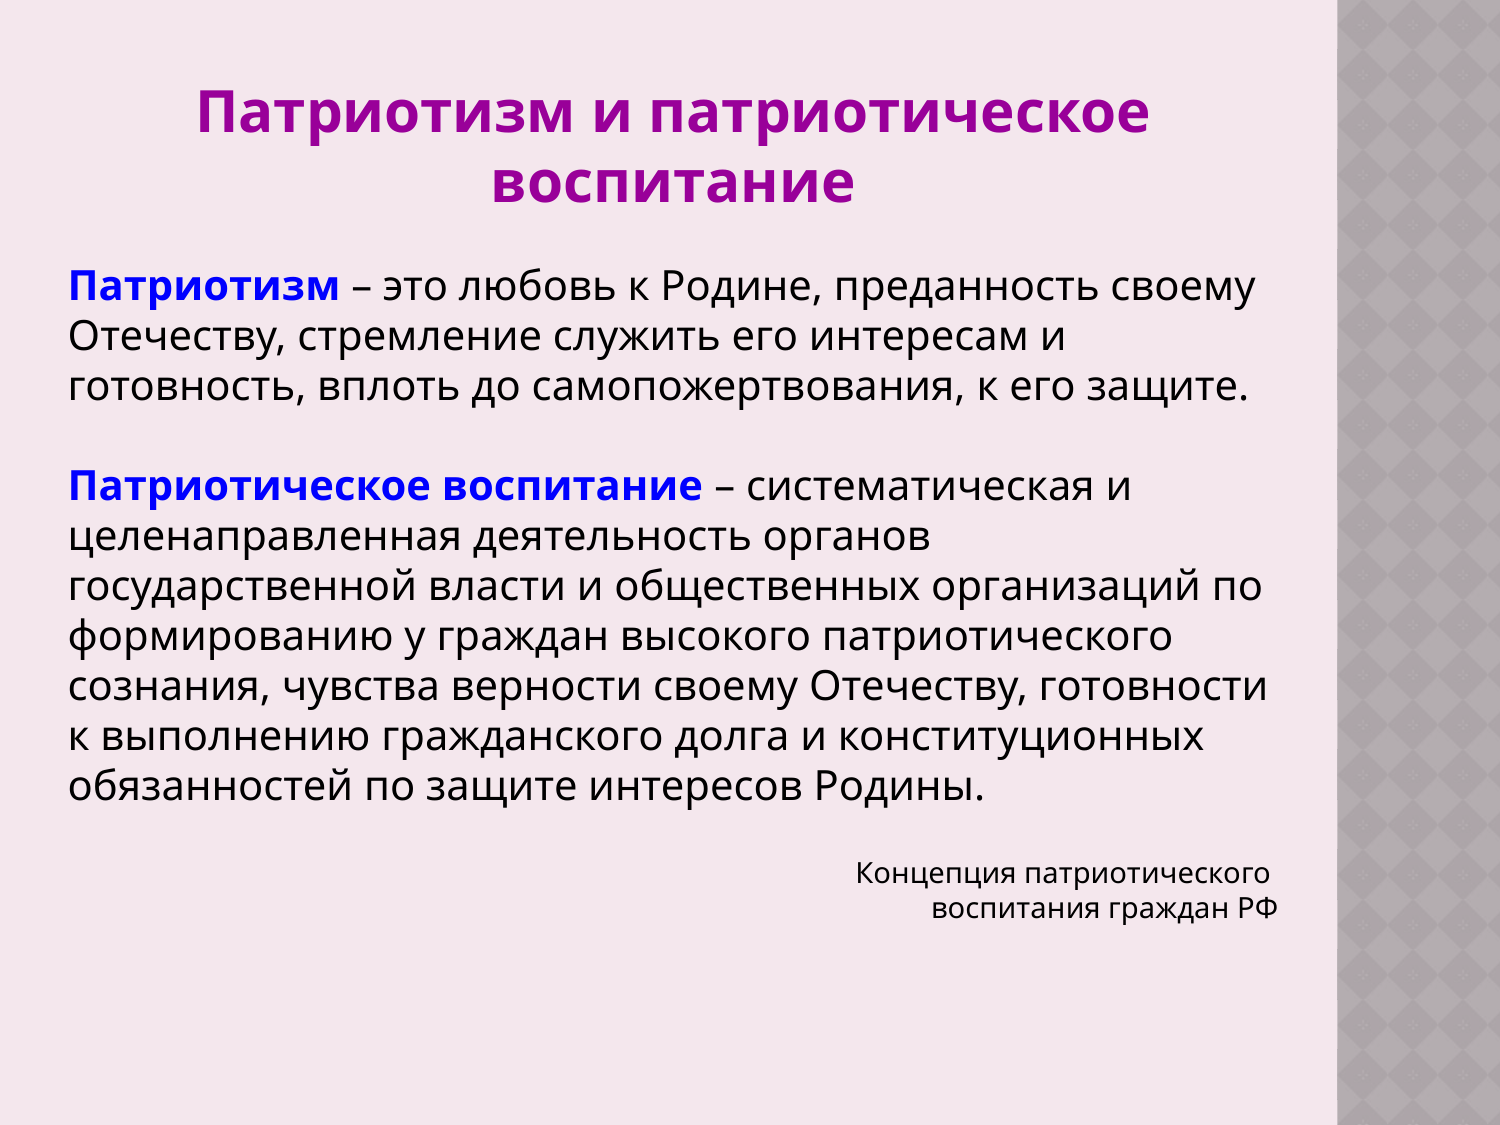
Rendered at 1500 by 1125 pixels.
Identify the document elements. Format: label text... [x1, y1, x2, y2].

text_box Патриотизм и патриотическое воспитание Патриотизм – это любовь к Родине, преданность своему Отечеству, стремление служить его интересам и готовность, вплоть до самопожертвования, к его защите. Патриотическое воспитание – систематическая и целенаправленная деятельность органов государственной власти и общественных организаций по формированию у граждан высокого патриотического сознания, чувства верности своему Отечеству, готовности к выполнению гражданского долга и конституционных обязанностей по защите интересов Родины. Концепция патриотического воспитания граждан РФ [53, 66, 1294, 932]
